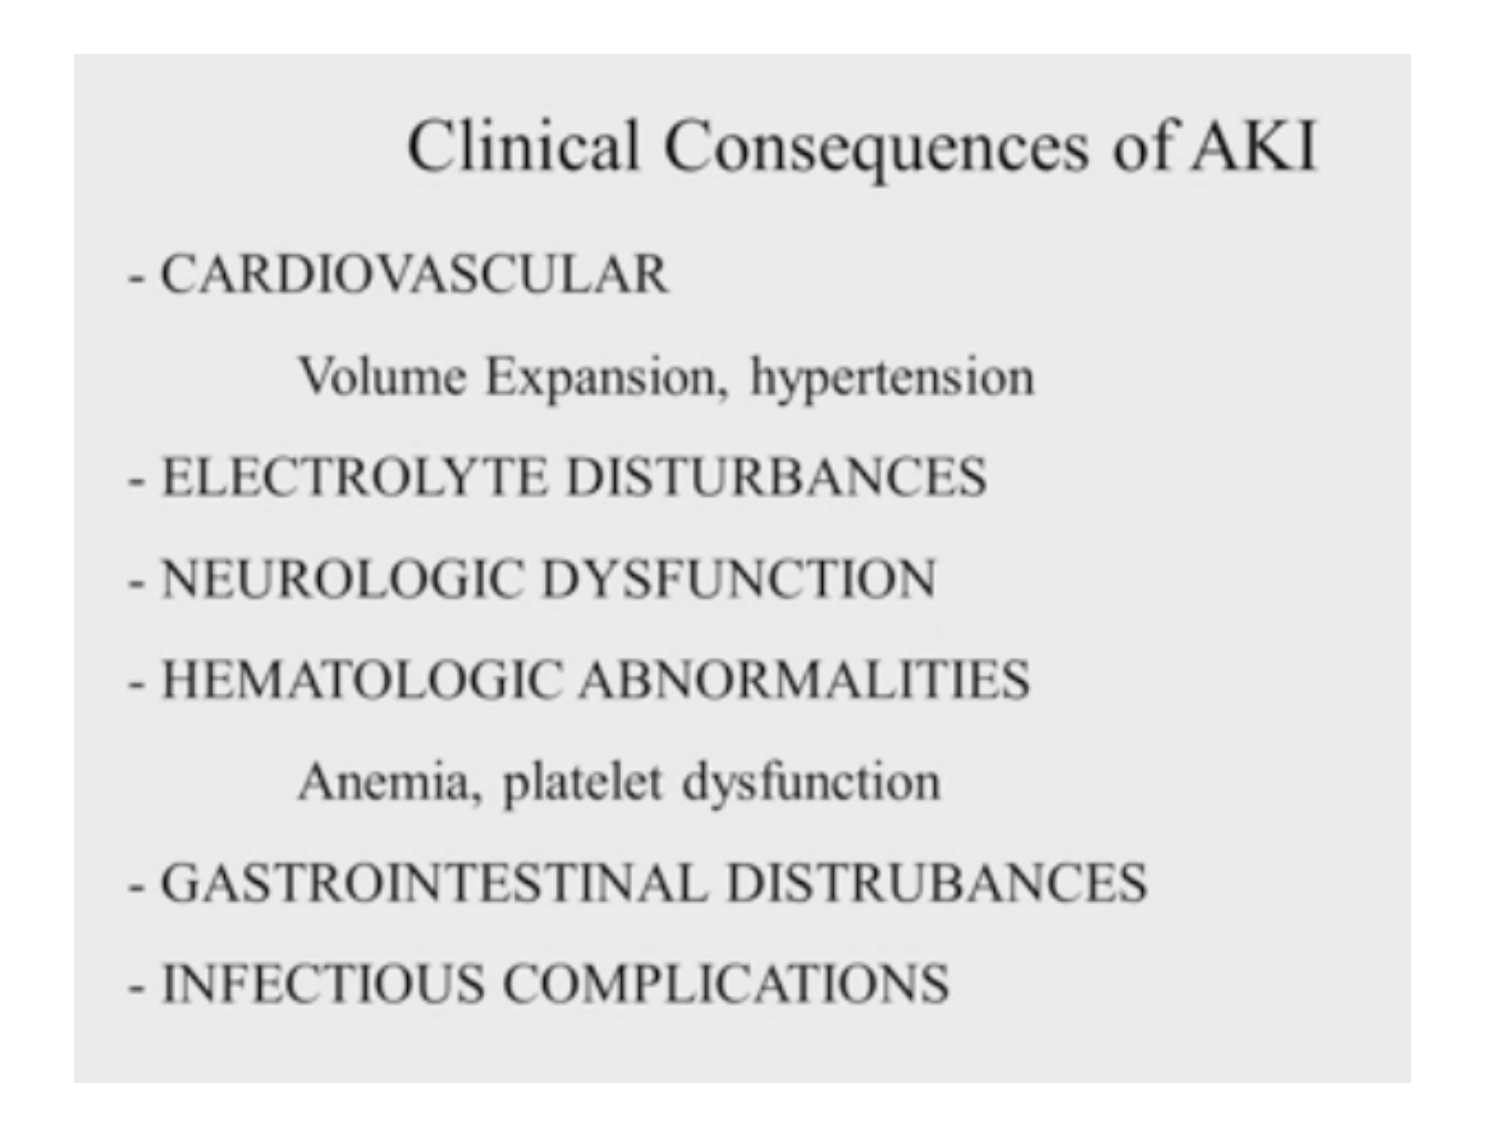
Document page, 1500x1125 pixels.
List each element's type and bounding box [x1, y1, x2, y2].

picture [73, 54, 1411, 1083]
